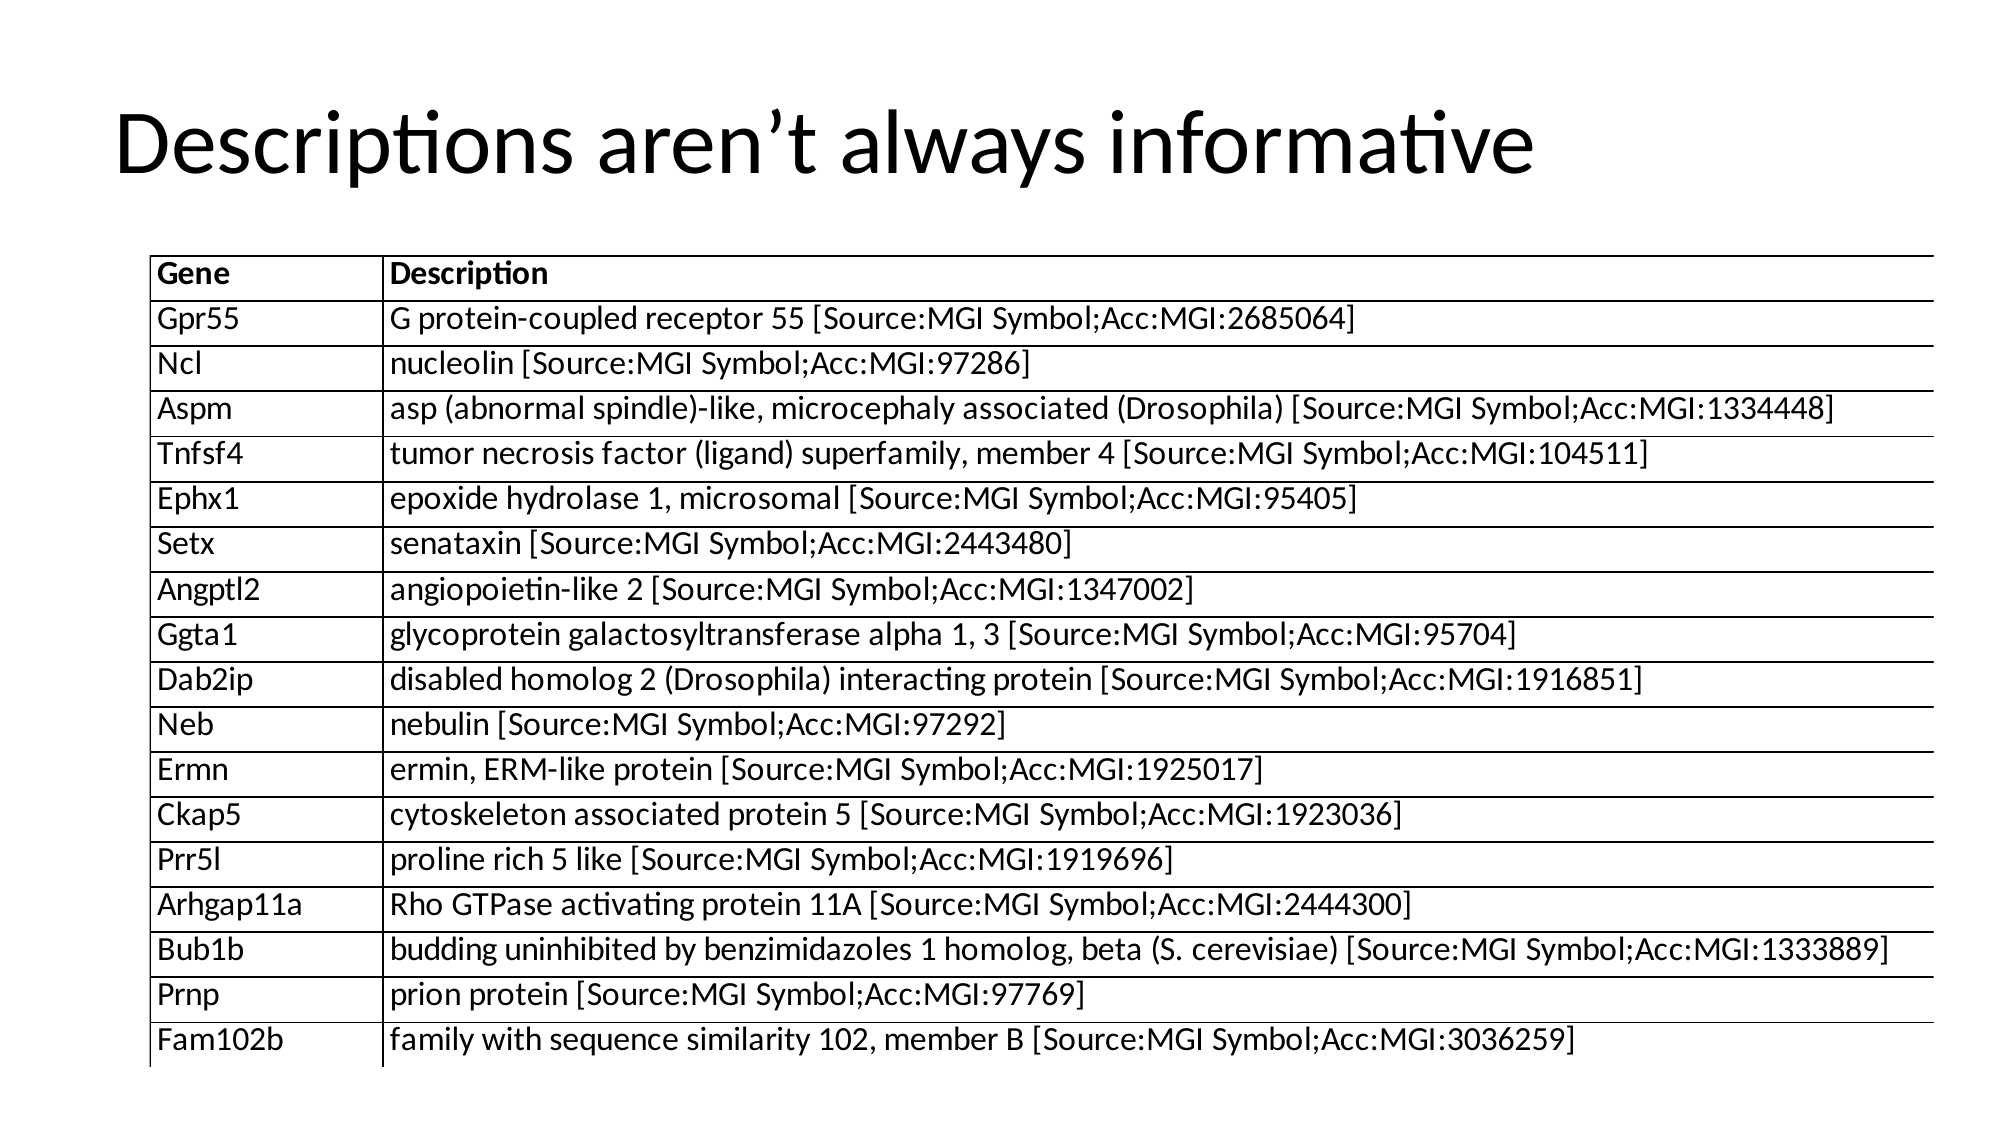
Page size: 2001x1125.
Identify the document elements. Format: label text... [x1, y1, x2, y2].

title Descriptions aren’t always informative [99, 42, 1900, 231]
picture [149, 255, 1938, 1071]
